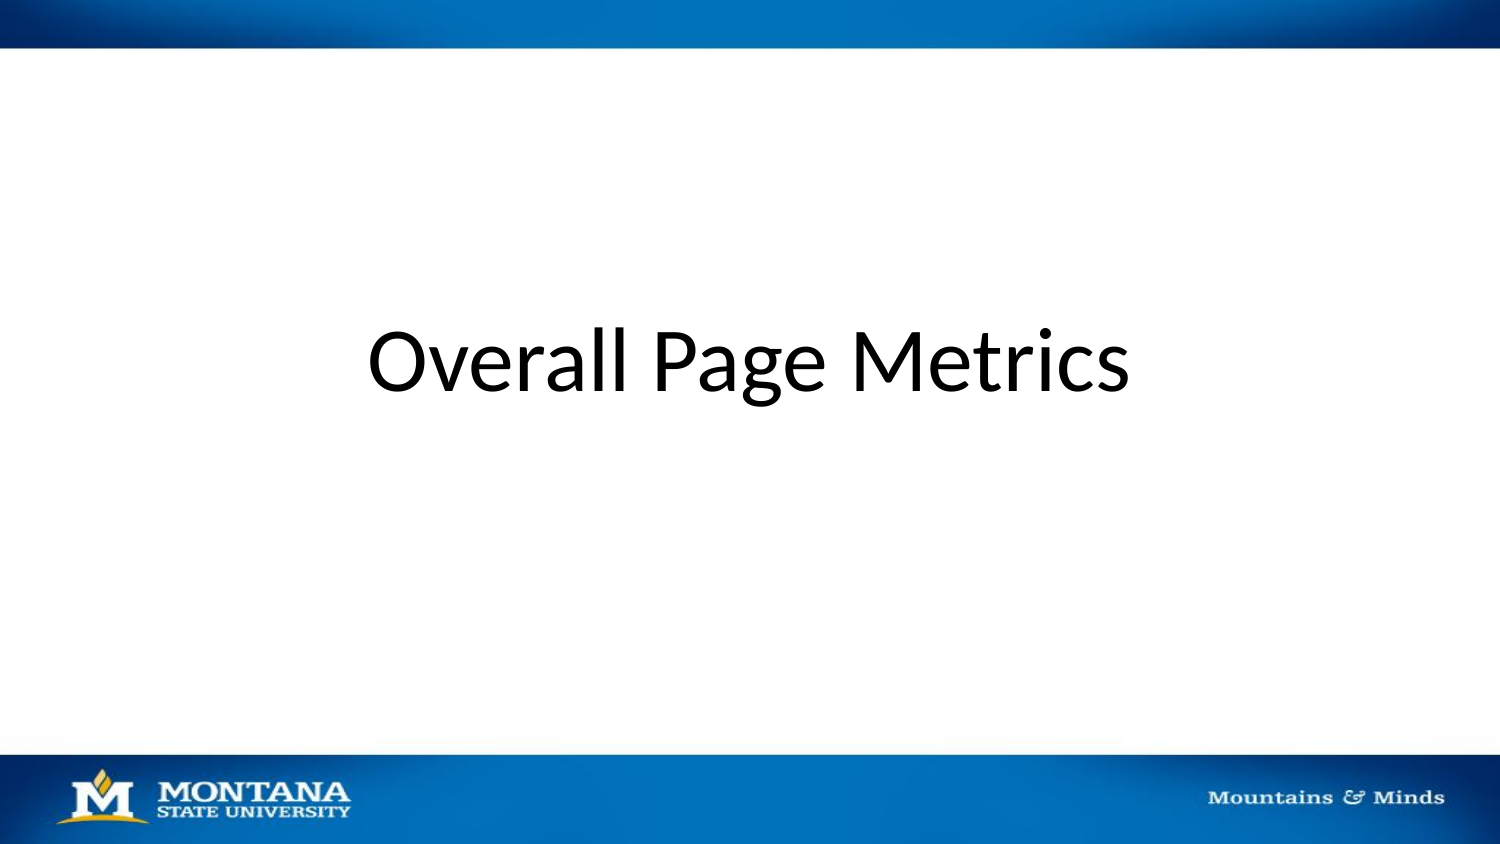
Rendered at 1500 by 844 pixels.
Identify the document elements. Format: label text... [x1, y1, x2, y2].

picture [0, 0, 1500, 844]
title Overall Page Metrics [112, 259, 1388, 450]
